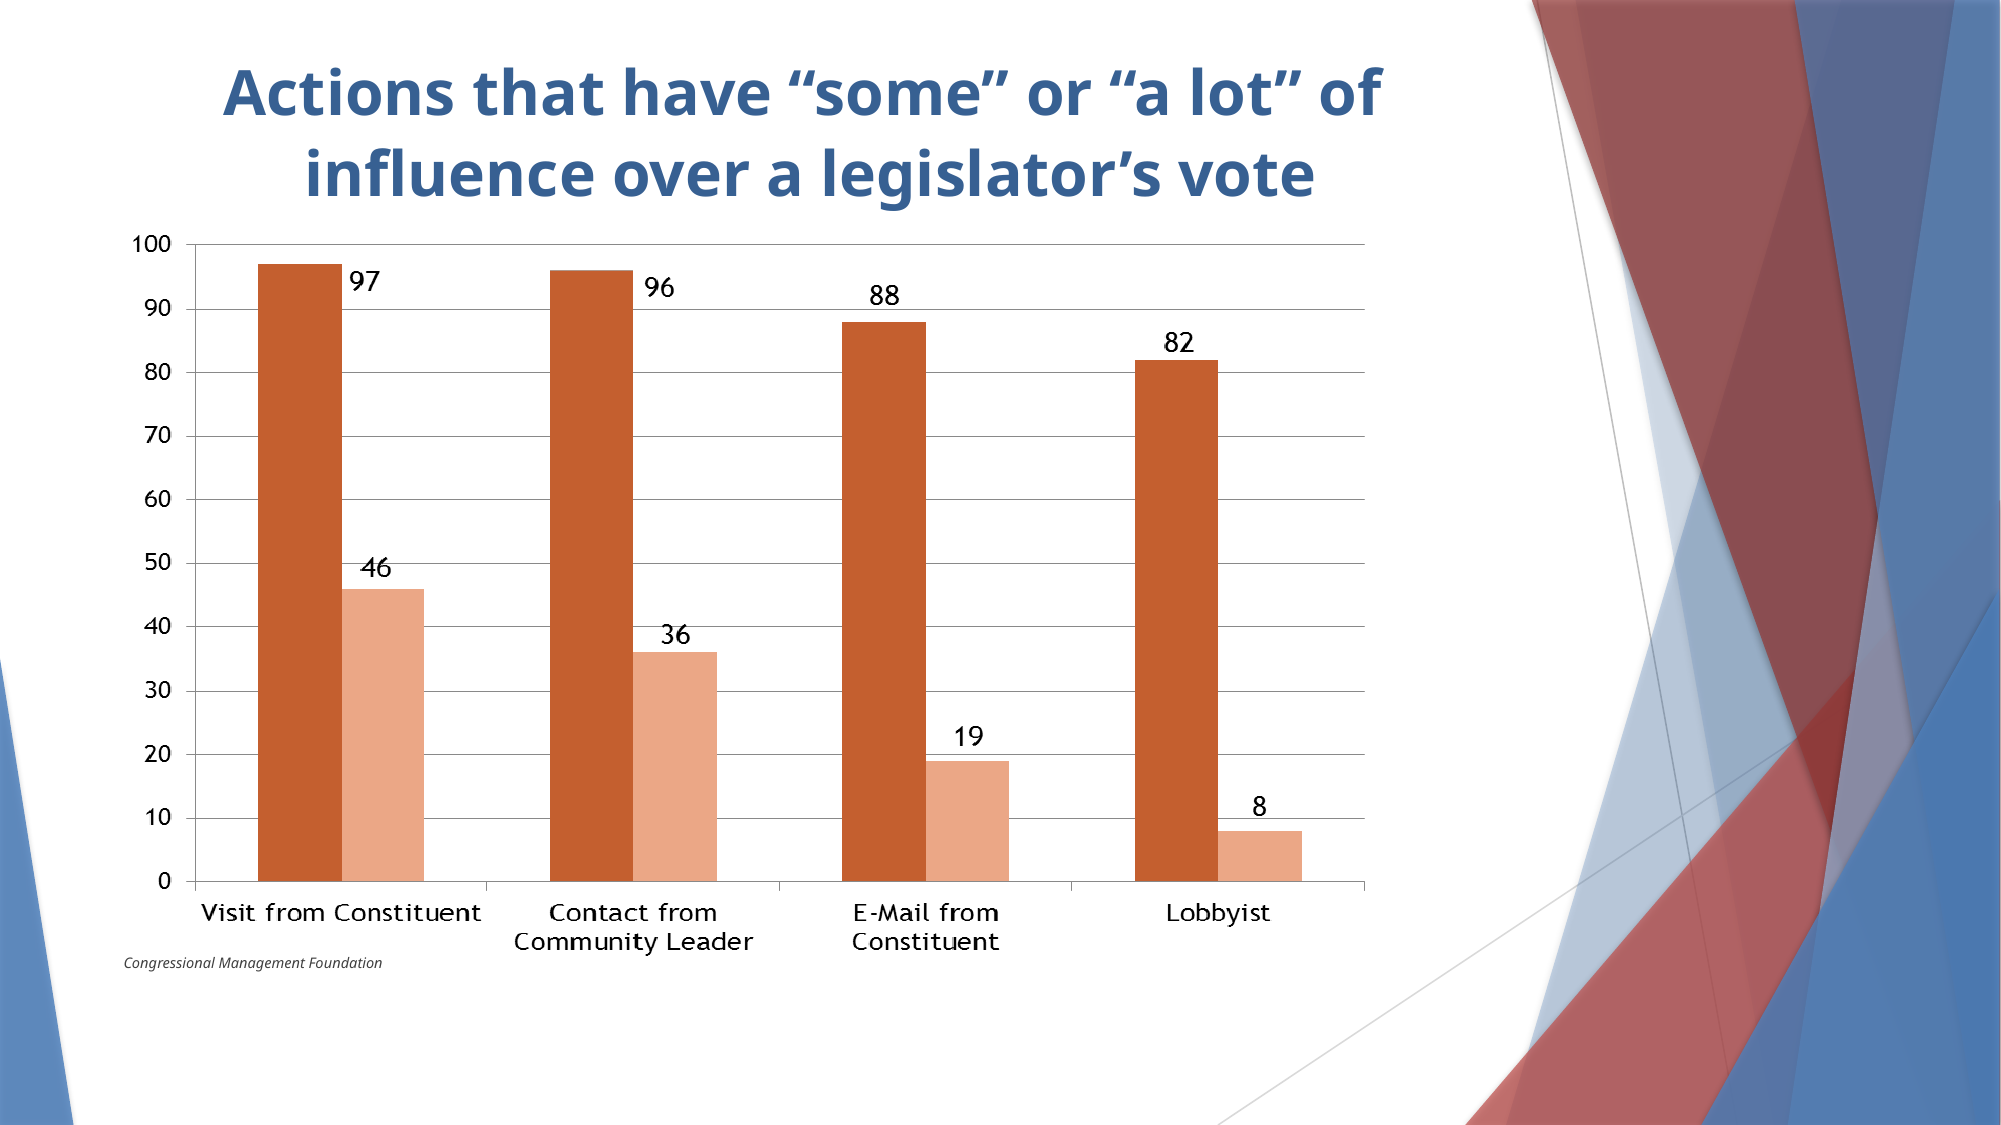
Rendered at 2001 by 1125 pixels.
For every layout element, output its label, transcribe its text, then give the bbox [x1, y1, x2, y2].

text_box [108, 214, 1399, 977]
list Actions that have “some” or “a lot” of influence over a legislator’s vote Congressional Management Foundation [108, 45, 1514, 991]
